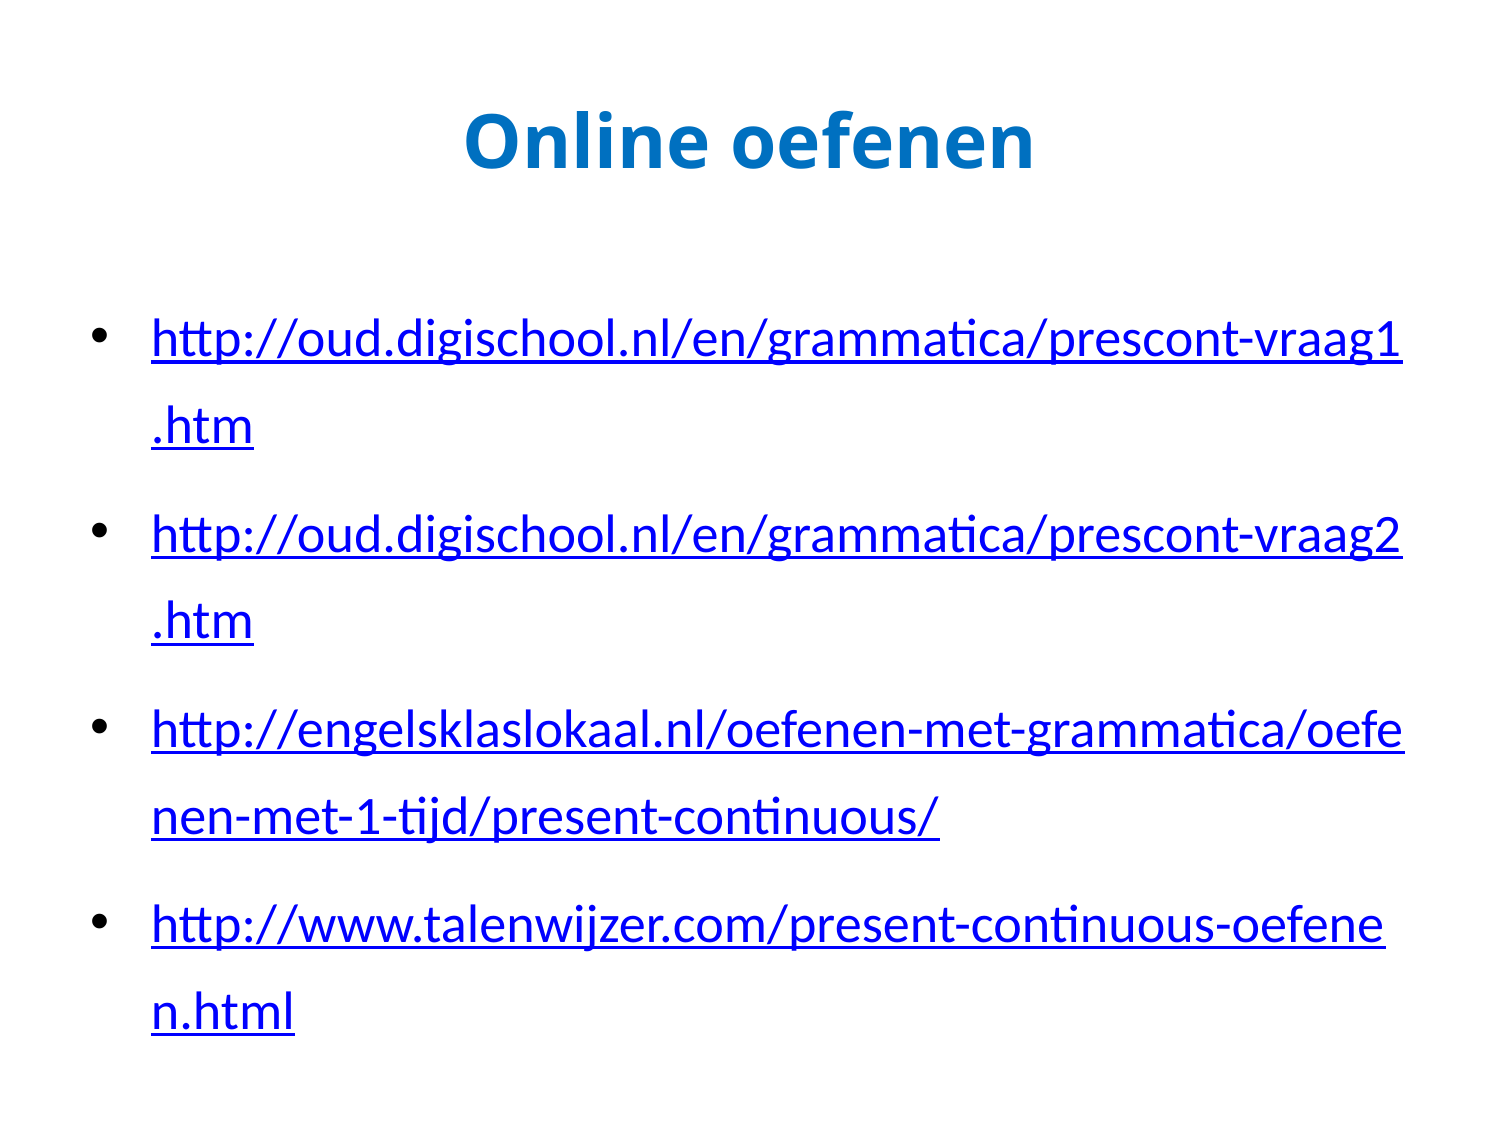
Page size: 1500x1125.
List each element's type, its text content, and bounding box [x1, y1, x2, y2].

list http://oud.digischool.nl/en/grammatica/prescont-vraag1.htm http://oud.digischool.nl/en/grammatica/prescont-vraag2.htm http://engelsklaslokaal.nl/oefenen-met-grammatica/oefenen-met-1-tijd/present-continuous/ http://www.talenwijzer.com/present-continuous-oefenen.html [75, 262, 1425, 1005]
title Online oefenen [75, 45, 1425, 233]
